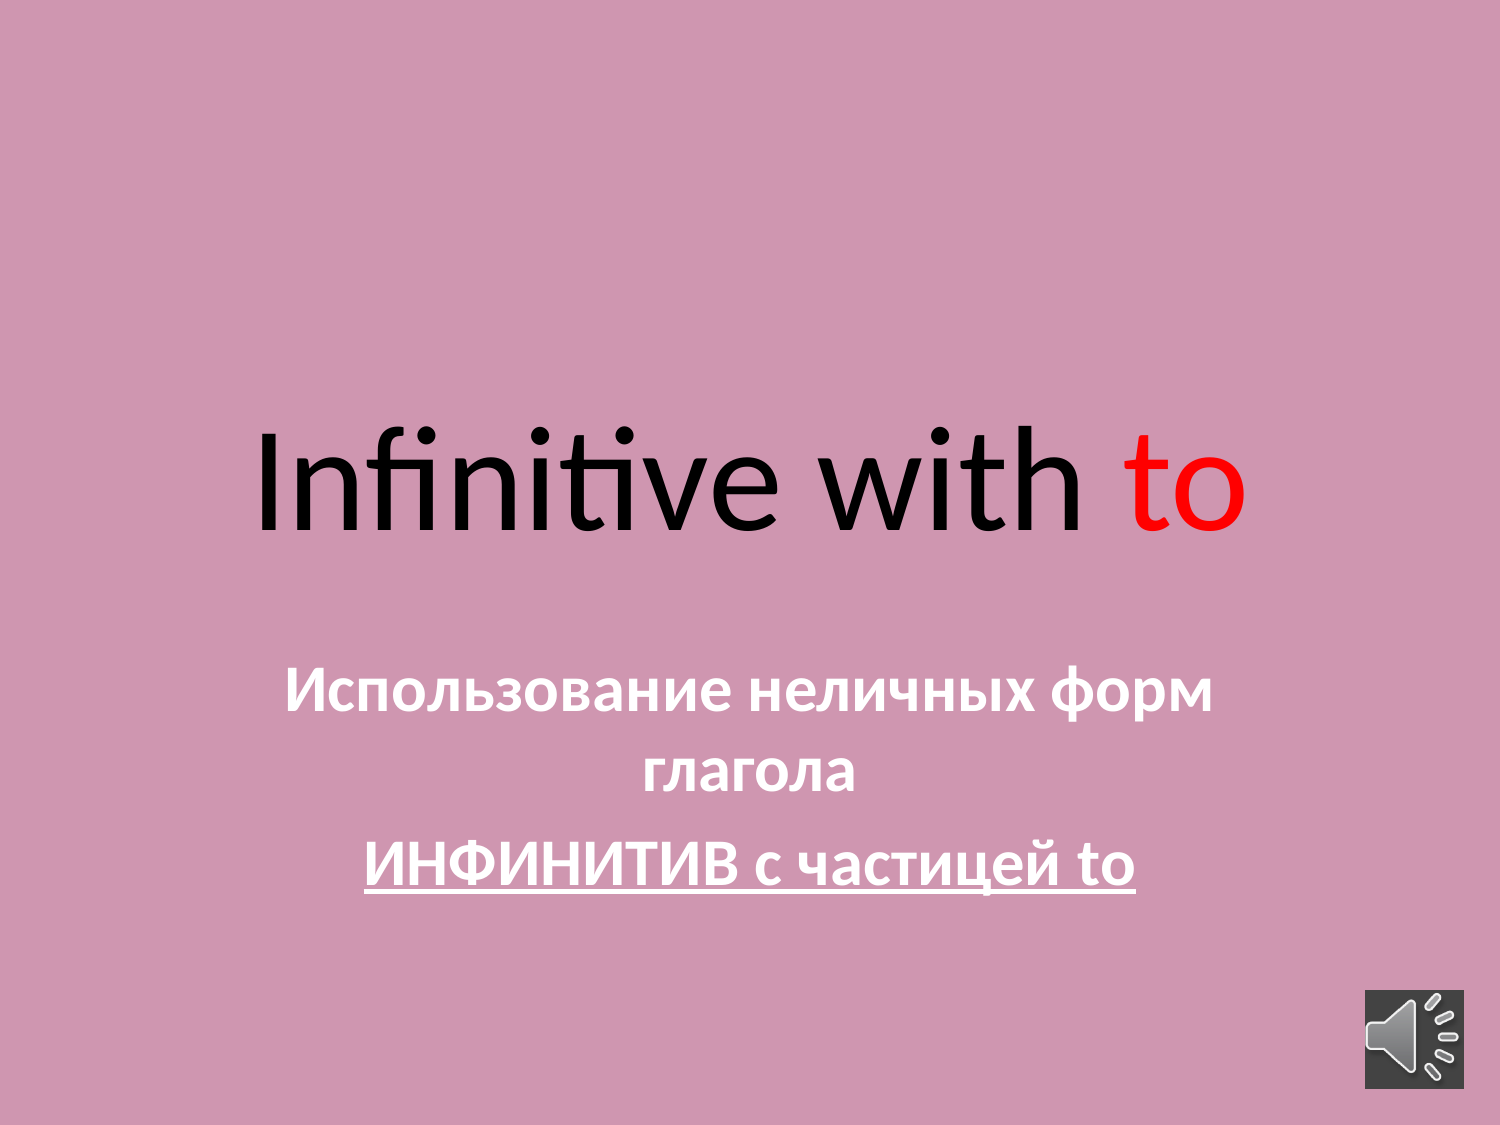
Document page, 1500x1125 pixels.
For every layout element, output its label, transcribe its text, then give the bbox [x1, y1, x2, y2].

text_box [1364, 989, 1465, 1090]
title Infinitive with to [112, 349, 1388, 591]
subtitle Использование неличных форм глагола ИНФИНИТИВ с частицей to [225, 637, 1275, 925]
